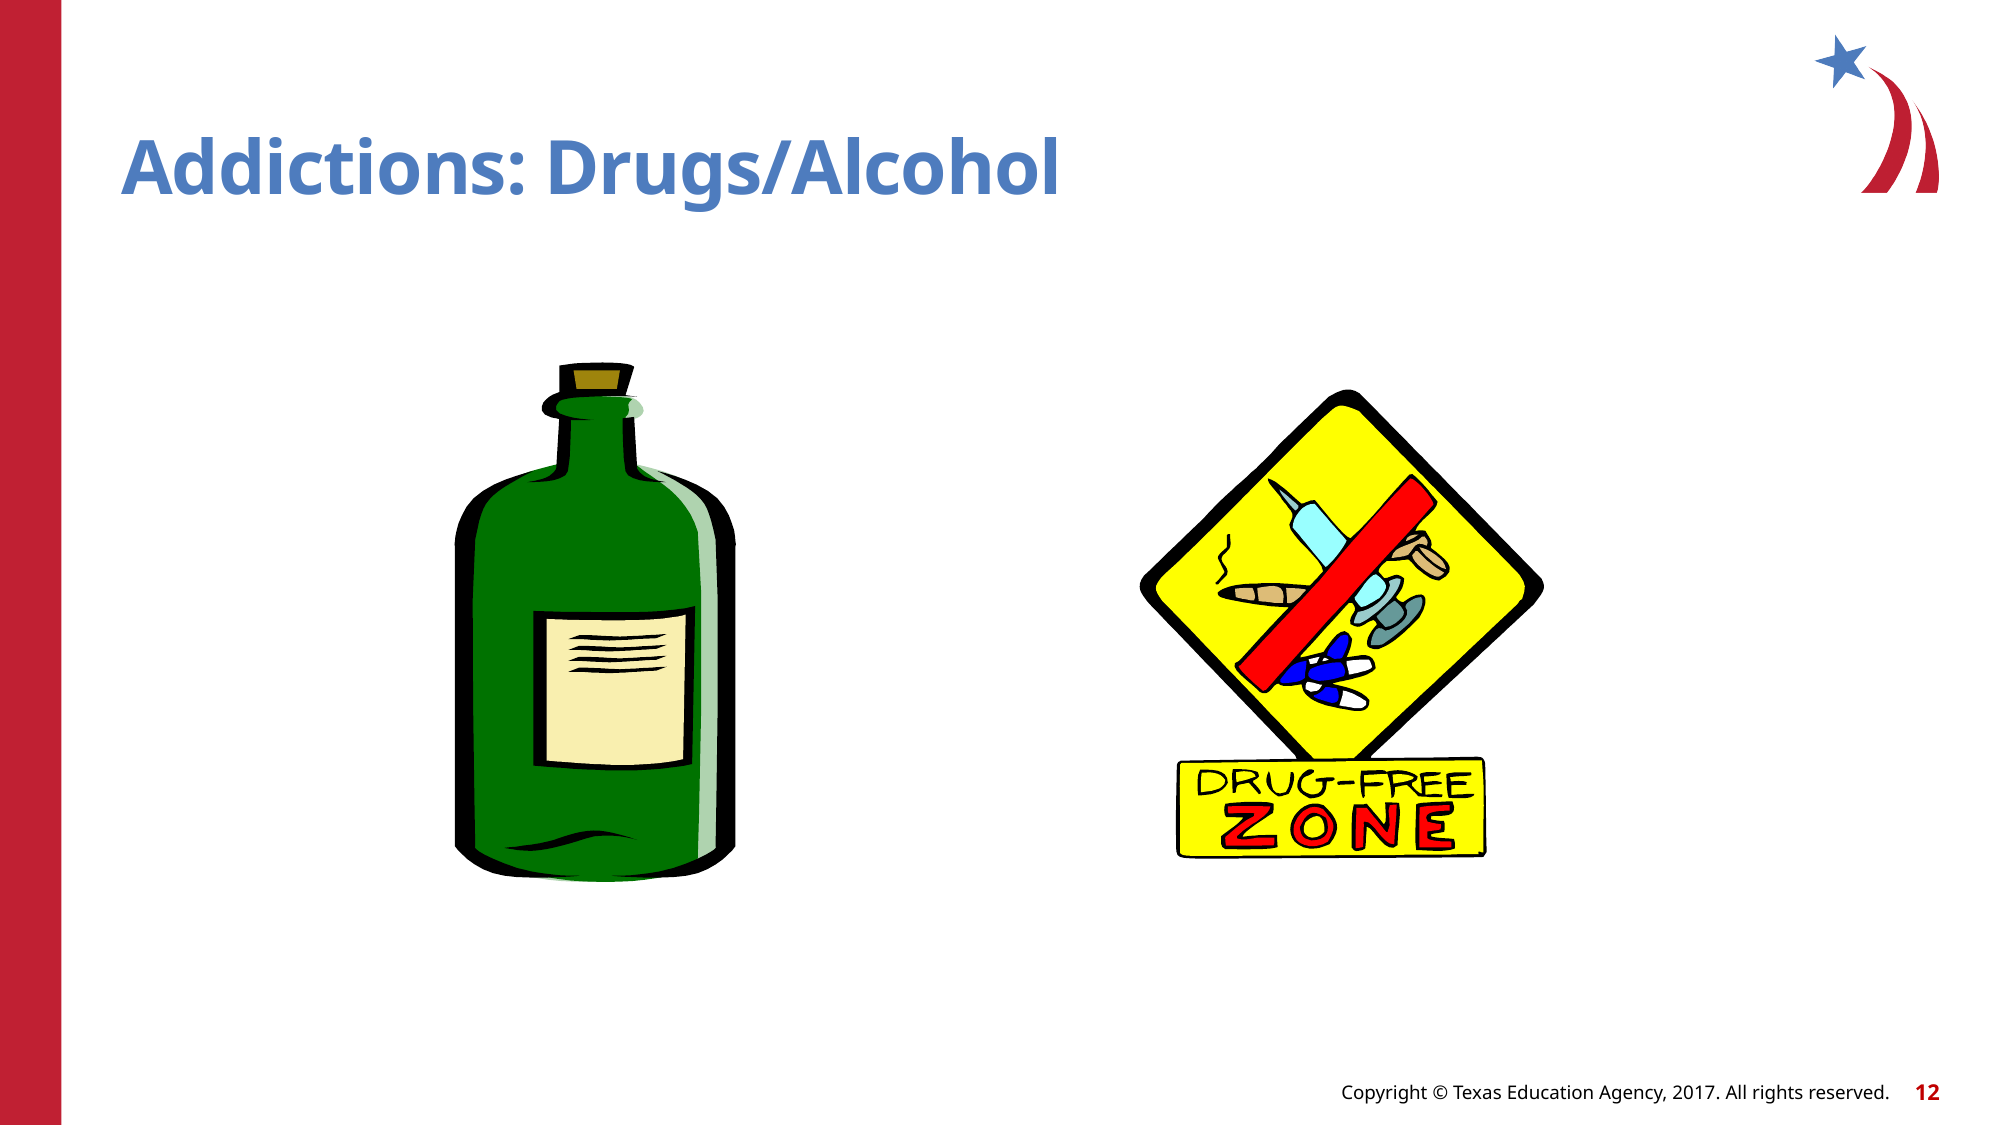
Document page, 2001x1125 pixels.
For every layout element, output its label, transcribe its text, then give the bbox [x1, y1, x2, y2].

picture [1135, 385, 1549, 860]
picture [451, 362, 739, 882]
picture [1814, 34, 1939, 193]
title Addictions: Drugs/Alcohol [121, 66, 1772, 211]
